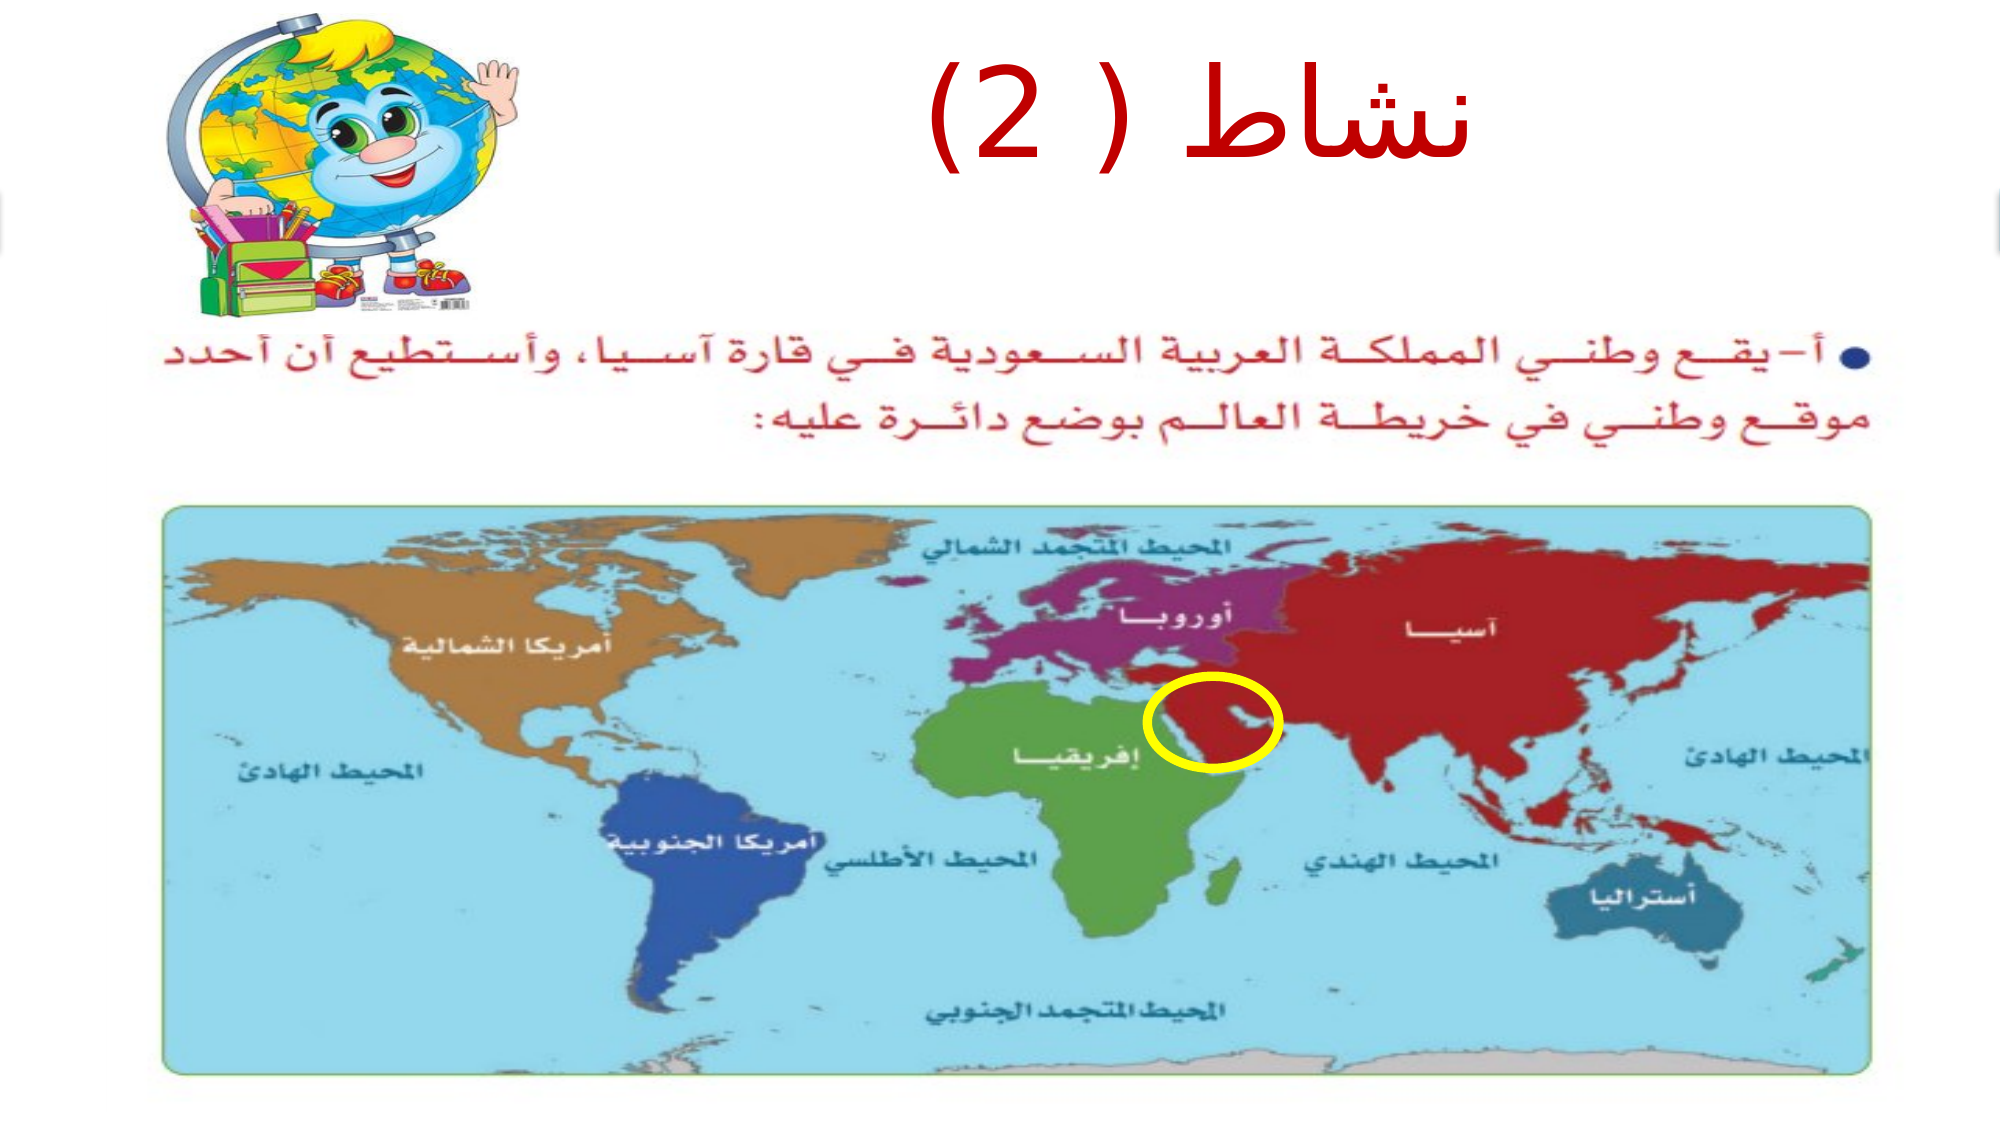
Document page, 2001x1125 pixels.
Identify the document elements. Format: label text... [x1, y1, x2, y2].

text_box [1146, 675, 1280, 770]
text_box [153, 13, 521, 334]
title نشاط ( 2) [521, 13, 2000, 190]
text_box [104, 299, 1959, 1112]
